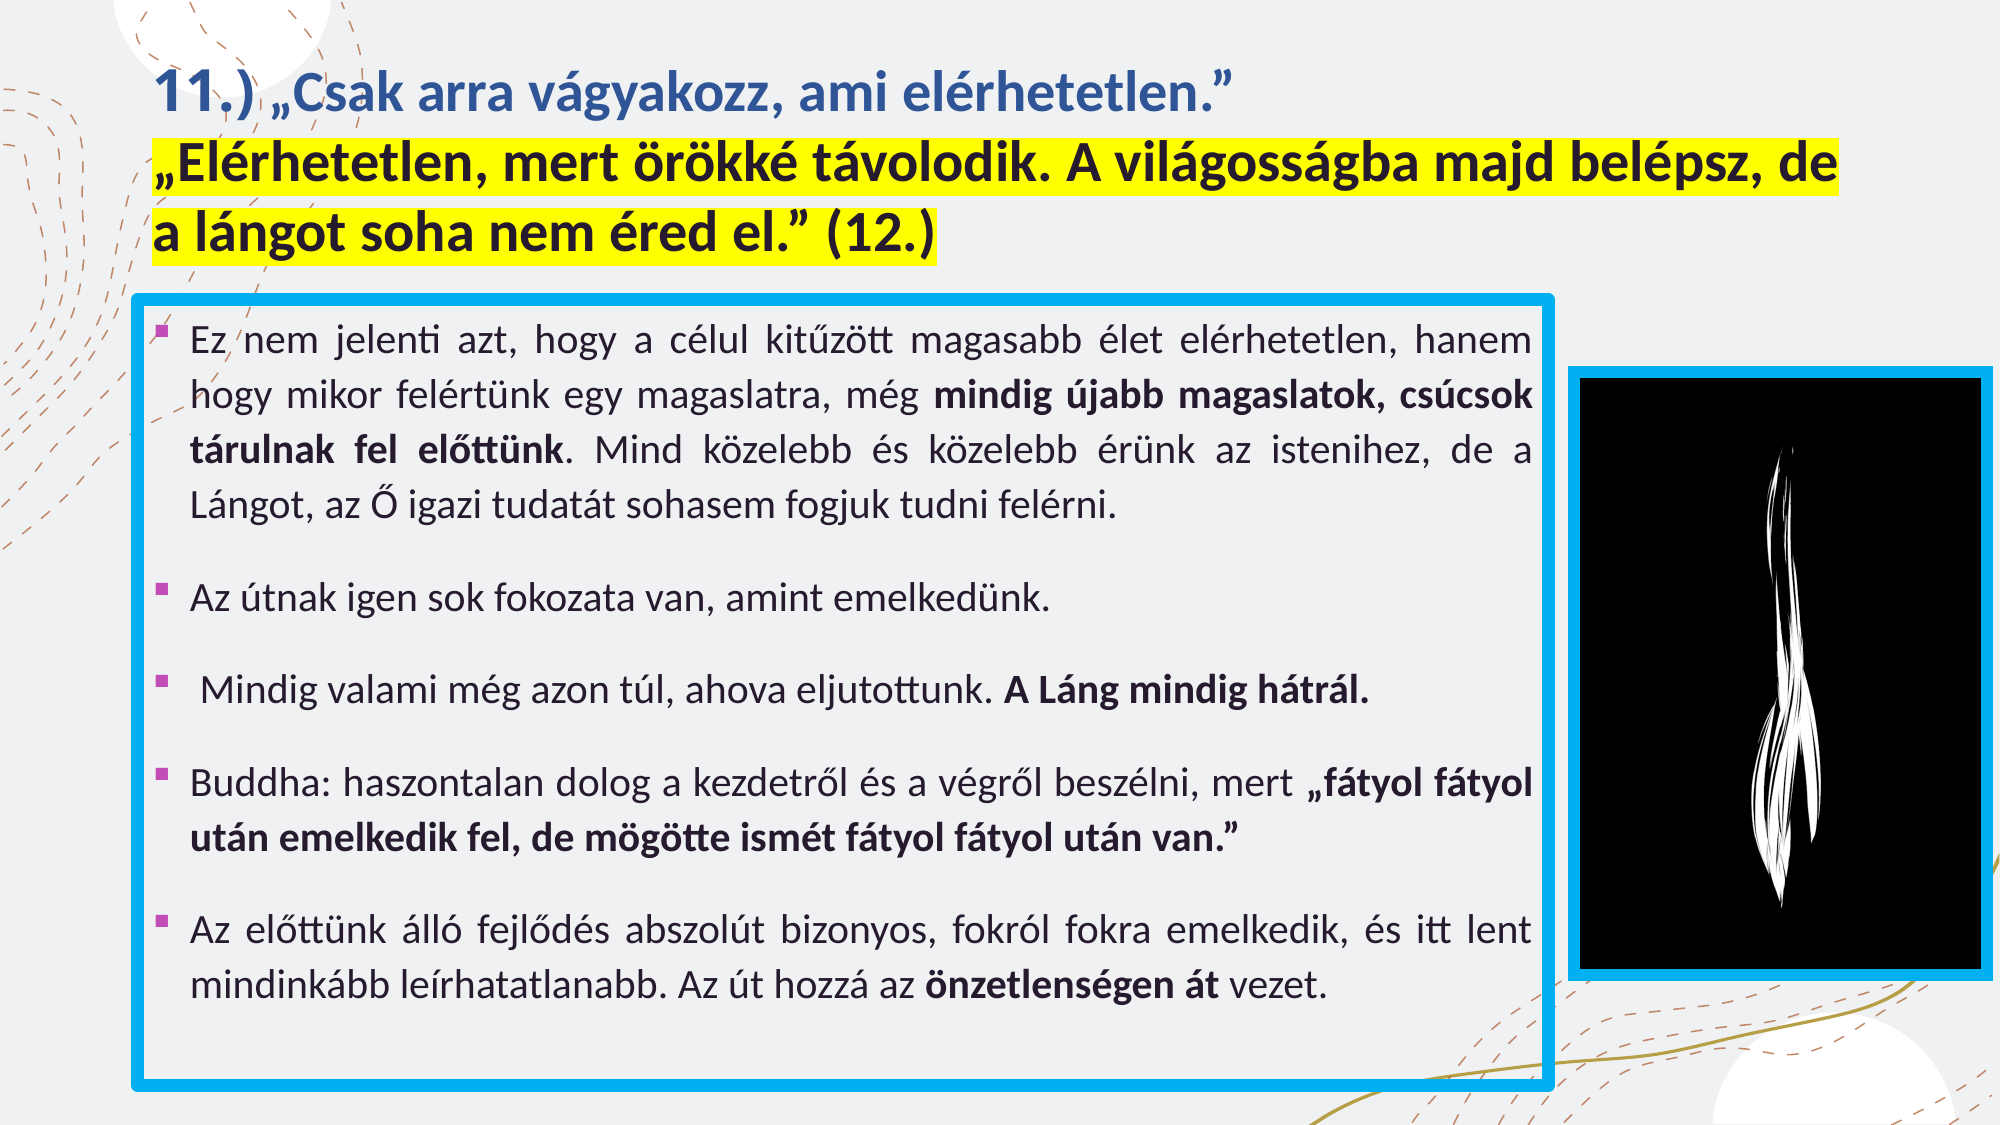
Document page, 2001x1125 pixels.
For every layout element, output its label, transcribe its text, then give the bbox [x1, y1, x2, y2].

title 11.) „Csak arra vágyakozz, ami elérhetetlen.” „Elérhetetlen, mert örökké távolodik. A világosságba majd belépsz, de a lángot soha nem éred el.” (12.) [137, 39, 1863, 278]
list Ez nem jelenti azt, hogy a célul kitűzött magasabb élet elérhetetlen, hanem hogy mikor felértünk egy magaslatra, még mindig újabb magaslatok, csúcsok tárulnak fel előttünk. Mind közelebb és közelebb érünk az istenihez, de a Lángot, az Ő igazi tudatát sohasem fogjuk tudni felérni. Az útnak igen sok fokozata van, amint emelkedünk. Mindig valami még azon túl, ahova eljutottunk. A Láng mindig hátrál. Buddha: haszontalan dolog a kezdetről és a végről beszélni, mert „fátyol fátyol után emelkedik fel, de mögötte ismét fátyol fátyol után van.” Az előttünk álló fejlődés abszolút bizonyos, fokról fokra emelkedik, és itt lent mindinkább leírhatatlanabb. Az út hozzá az önzetlenségen át vezet. [137, 299, 1549, 1086]
picture [1581, 379, 1980, 968]
